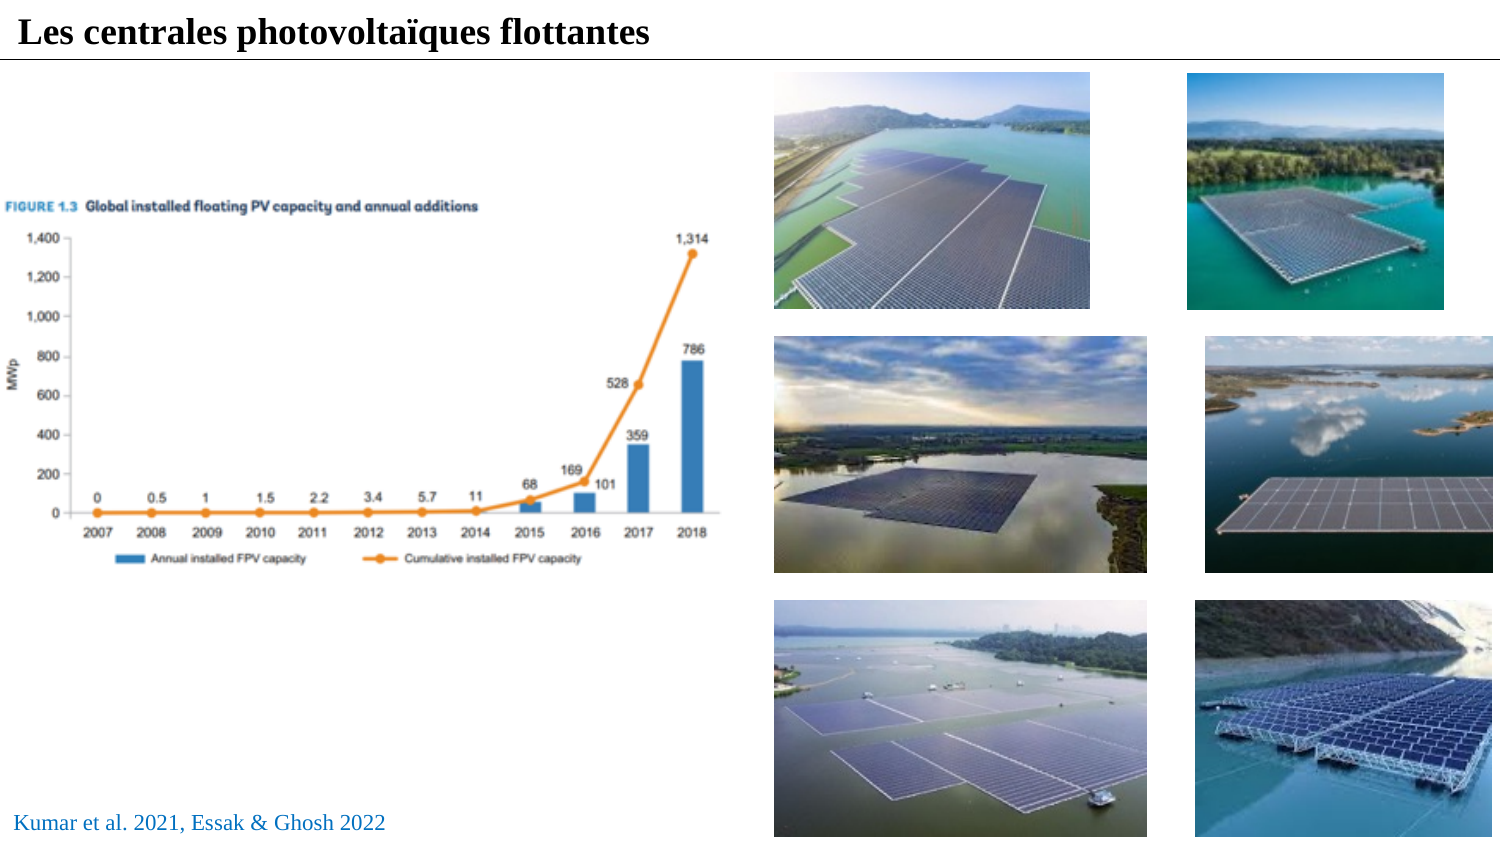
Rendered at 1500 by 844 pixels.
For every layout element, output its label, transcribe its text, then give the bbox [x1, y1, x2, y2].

picture [0, 190, 732, 573]
picture [1194, 600, 1492, 837]
picture [774, 72, 1090, 309]
text_box Les centrales photovoltaïques flottantes [3, 0, 666, 59]
text_box Kumar et al. 2021, Essak & Ghosh 2022 [0, 800, 402, 843]
picture [1187, 73, 1444, 310]
picture [1205, 336, 1493, 573]
picture [774, 336, 1147, 573]
picture [774, 600, 1147, 837]
